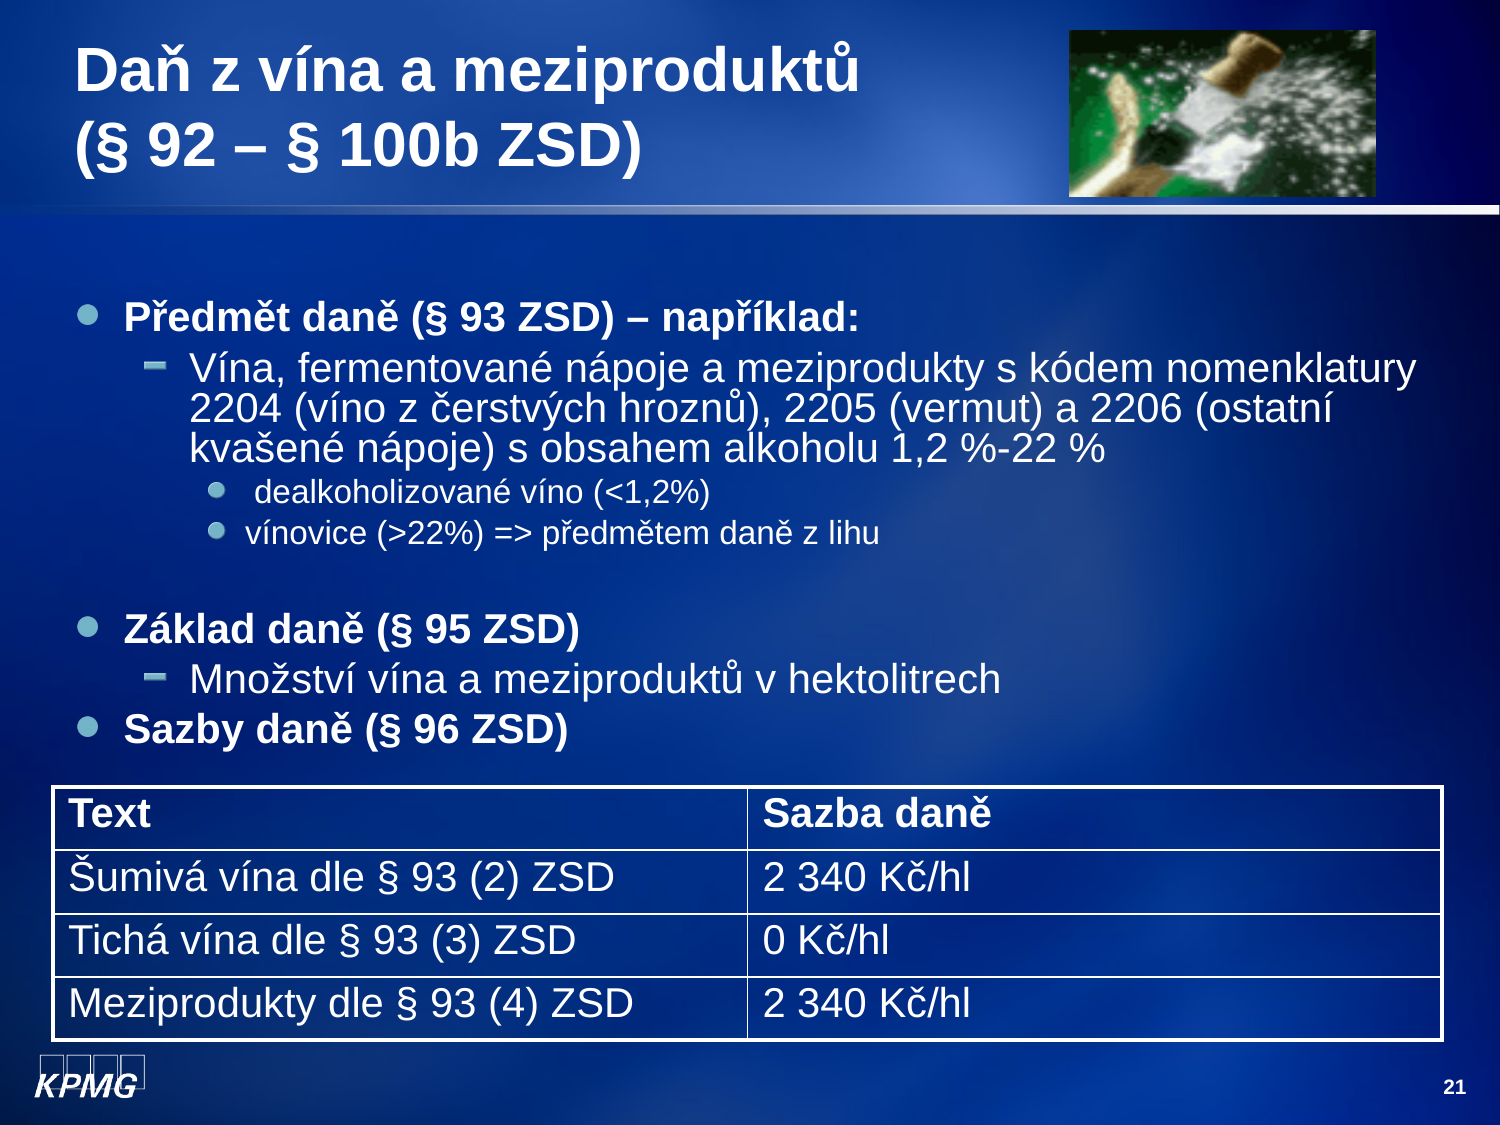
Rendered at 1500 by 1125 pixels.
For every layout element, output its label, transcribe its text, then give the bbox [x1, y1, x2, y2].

table_cell Šumivá vína dle § 93 (2) ZSD [55, 851, 747, 913]
table_cell Meziprodukty dle § 93 (4) ZSD [55, 978, 747, 1038]
title Daň z vína a meziproduktů (§ 92 – § 100b ZSD) [59, 11, 1451, 196]
slide_number 21 [1380, 1065, 1482, 1107]
table_header Sazba daně [748, 789, 1440, 849]
table_cell Tichá vína dle § 93 (3) ZSD [55, 915, 747, 976]
picture [0, 0, 1500, 1125]
table_cell 2 340 Kč/hl [748, 851, 1440, 913]
list Předmět daně (§ 93 ZSD) – například: Vína, fermentované nápoje a meziprodukty s kódem nomenklatury 2204 (víno z čerstvých hroznů), 2205 (vermut) a 2206 (ostatní kvašené nápoje) s obsahem alkoholu 1,2 %-22 % dealkoholizované víno (<1,2%) vínovice (>22%) => předmětem daně z lihu Základ daně (§ 95 ZSD) Množství vína a meziproduktů v hektolitrech Sazby daně (§ 96 ZSD) [61, 231, 1451, 799]
table_cell 2 340 Kč/hl [748, 978, 1440, 1038]
table_header Text [55, 789, 747, 849]
table_cell 0 Kč/hl [748, 915, 1440, 976]
